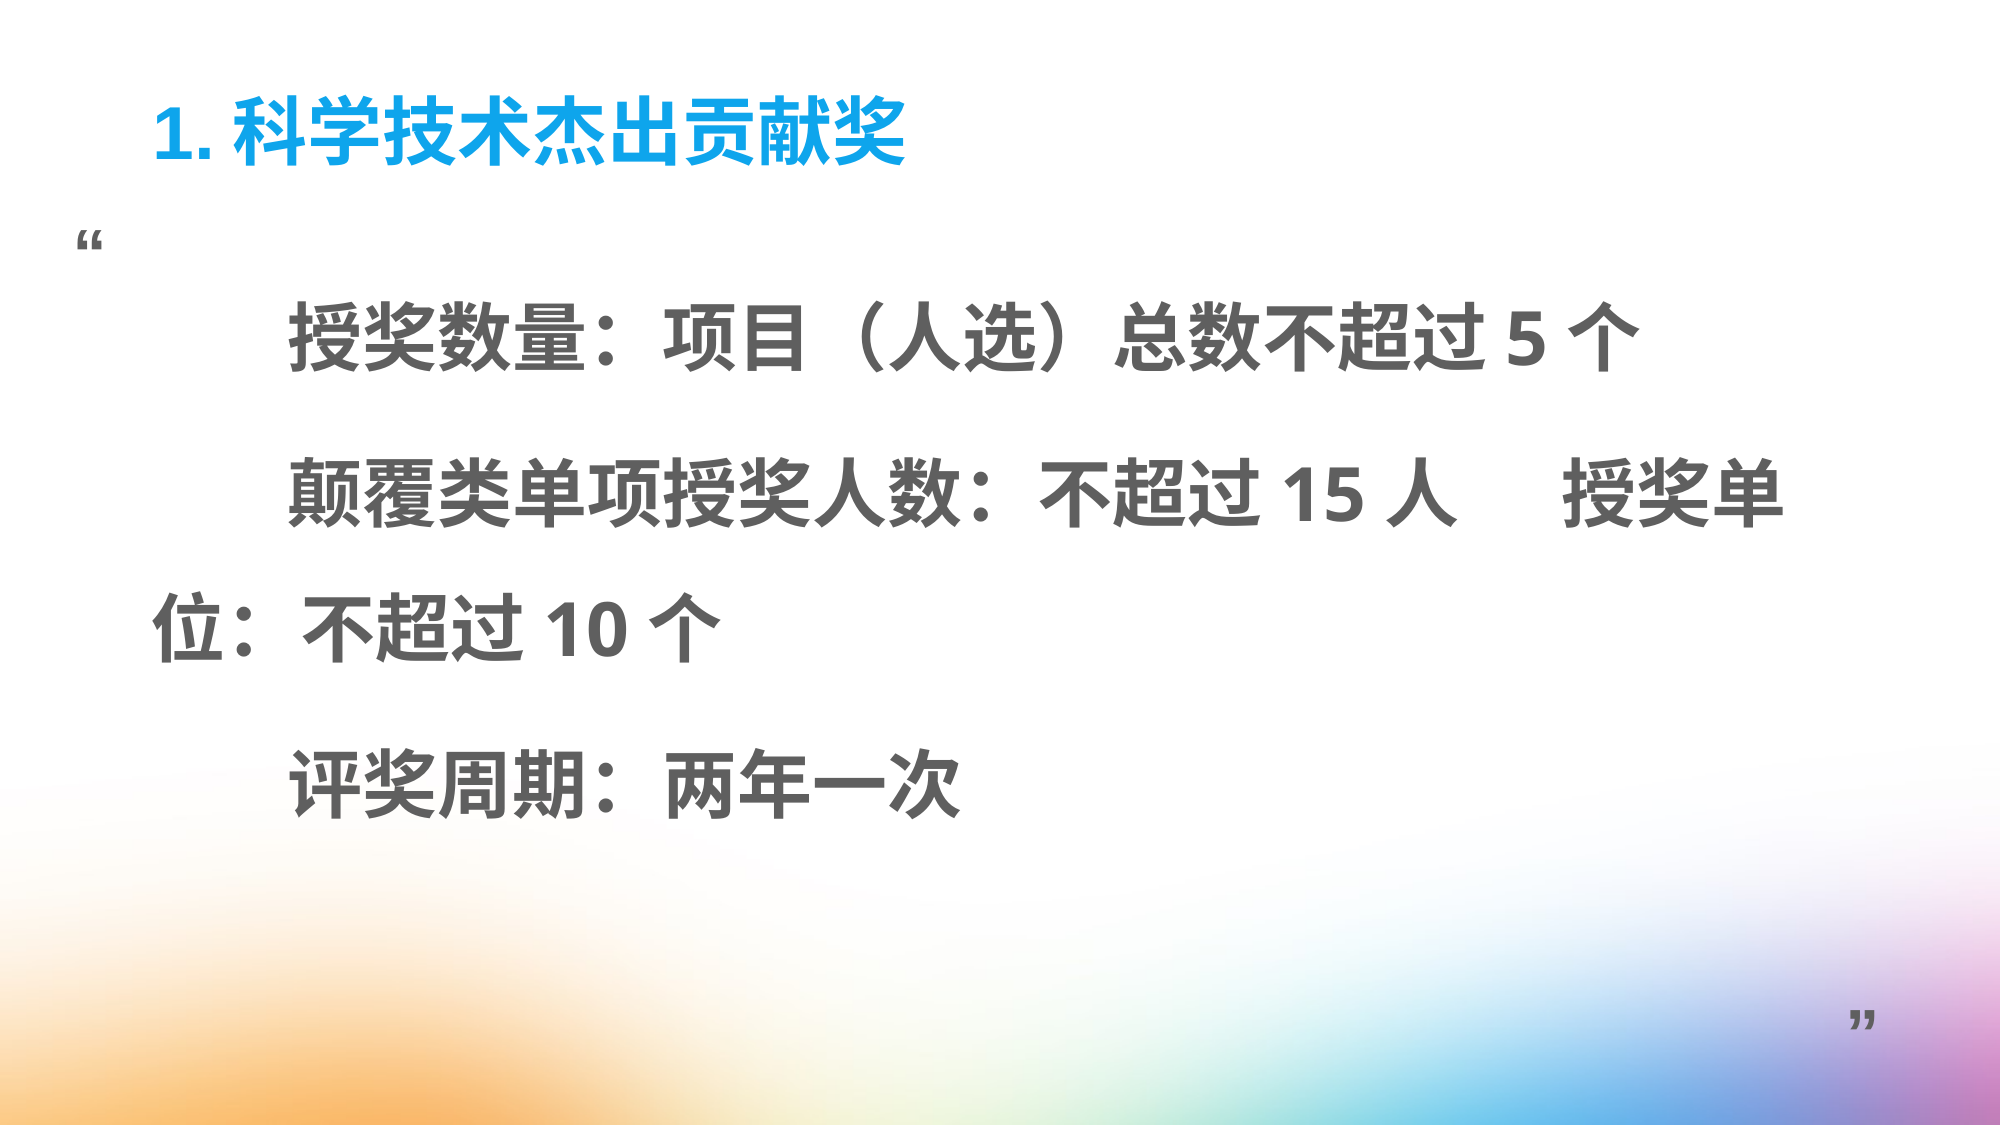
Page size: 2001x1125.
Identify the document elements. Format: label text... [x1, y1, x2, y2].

title 1.科学技术杰出贡献奖 [137, 59, 1863, 211]
list 授奖数量：项目（人选）总数不超过5个 颠覆类单项授奖人数：不超过15人 授奖单位：不超过10个 评奖周期：两年一次 [135, 238, 1863, 1019]
picture [0, 659, 2000, 1125]
text_box “ [41, 177, 138, 300]
text_box ” [1814, 957, 1911, 1080]
